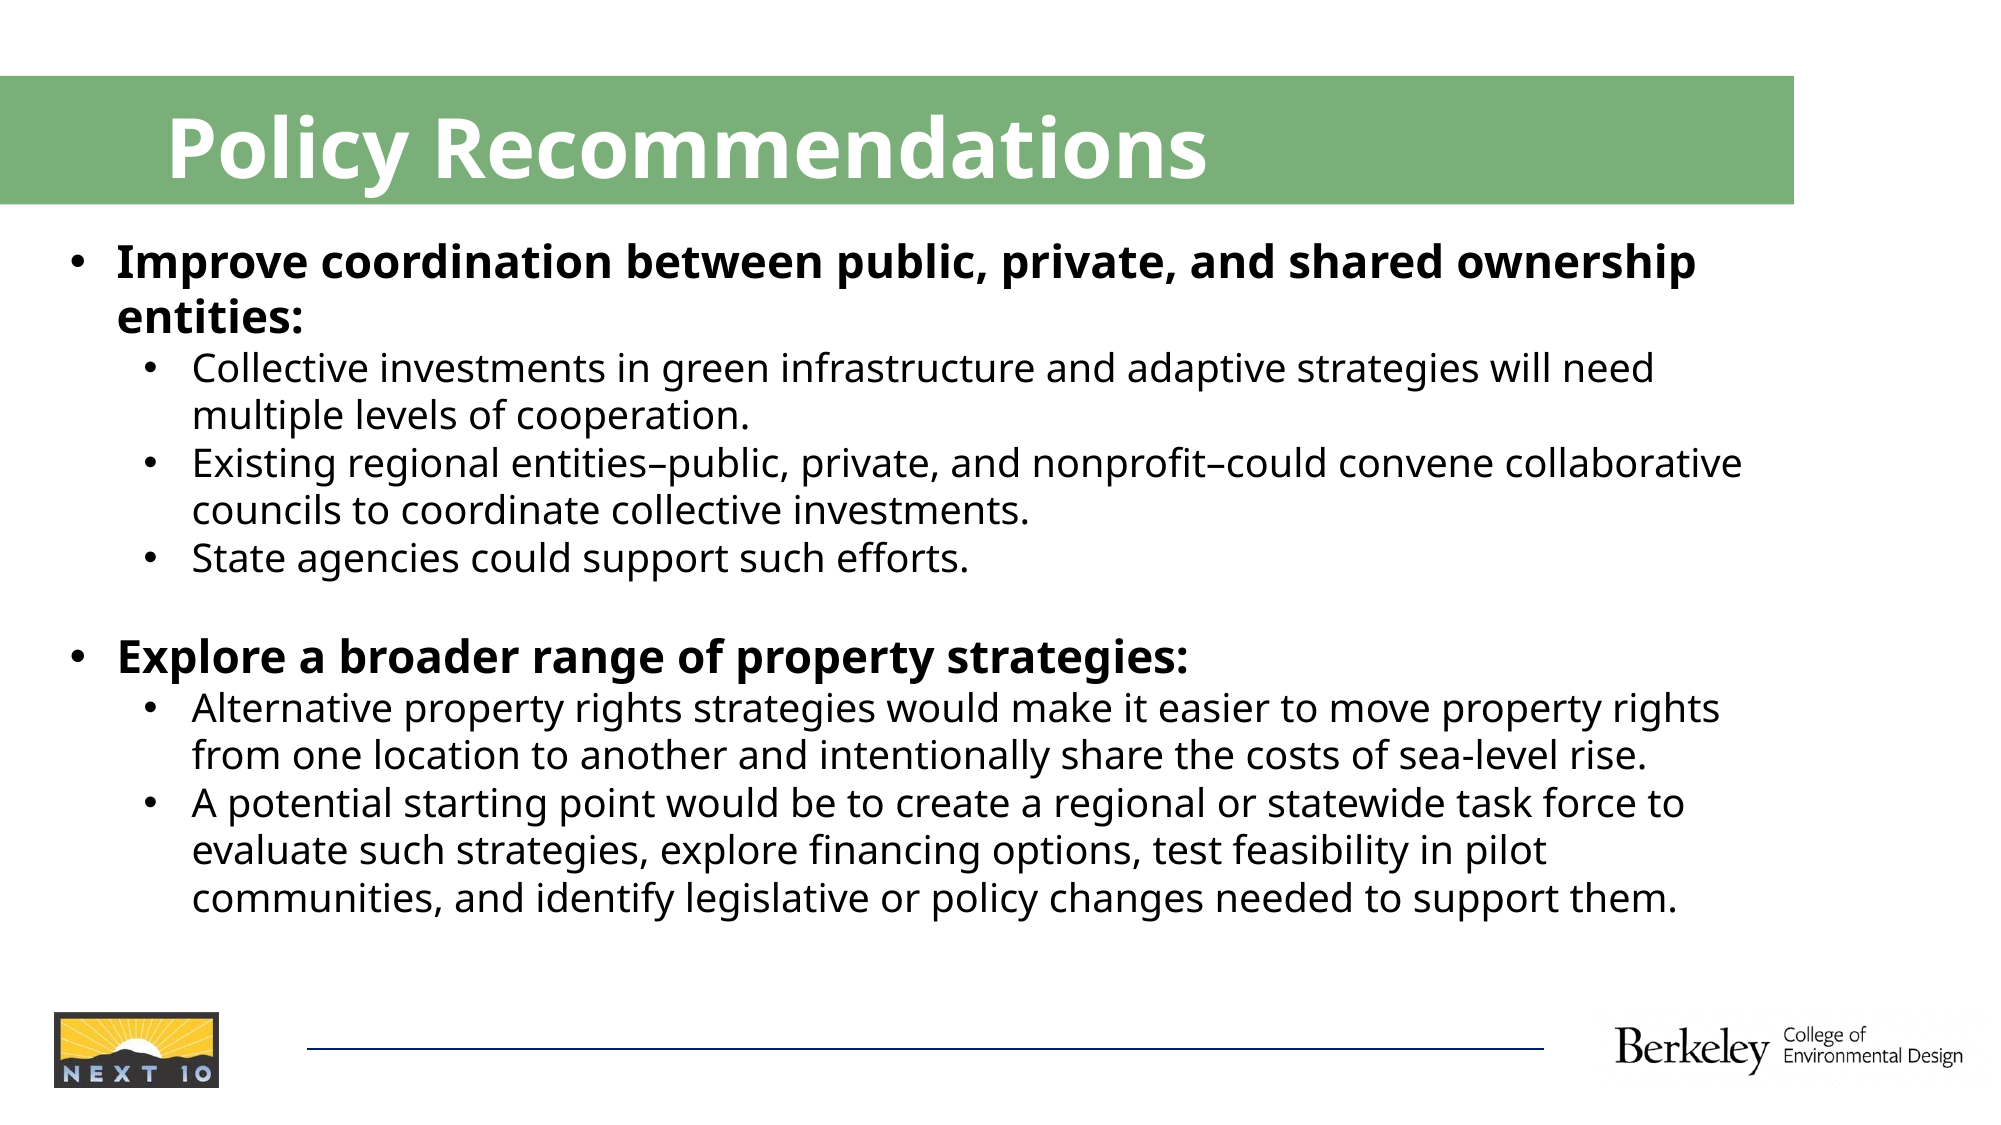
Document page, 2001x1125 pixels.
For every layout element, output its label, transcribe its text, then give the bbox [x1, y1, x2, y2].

text_box Improve coordination between public, private, and shared ownership entities: Collective investments in green infrastructure and adaptive strategies will need multiple levels of cooperation. Existing regional entities–public, private, and nonprofit–could convene collaborative councils to coordinate collective investments. State agencies could support such efforts. Explore a broader range of property strategies: Alternative property rights strategies would make it easier to move property rights from one location to another and intentionally share the costs of sea-level rise. A potential starting point would be to create a regional or statewide task force to evaluate such strategies, explore financing options, test feasibility in pilot communities, and identify legislative or policy changes needed to support them. [54, 225, 1816, 928]
picture [1591, 1000, 1997, 1088]
text_box Policy Recommendations [0, 75, 1794, 205]
picture [54, 1012, 220, 1088]
